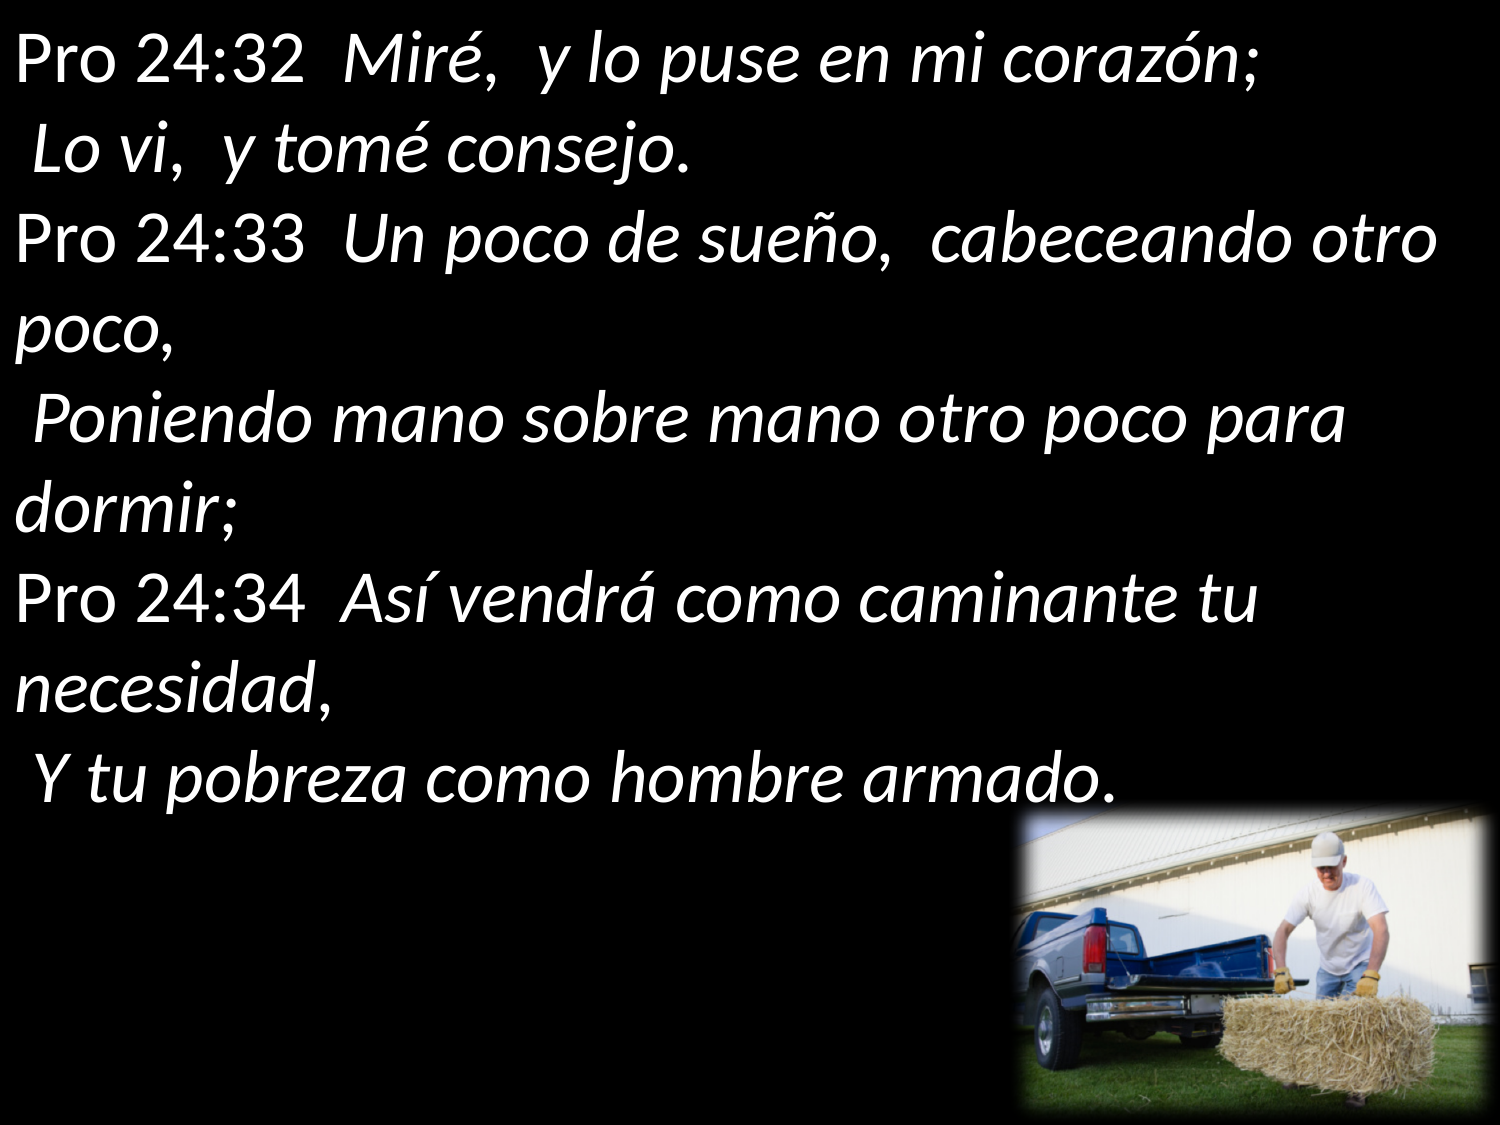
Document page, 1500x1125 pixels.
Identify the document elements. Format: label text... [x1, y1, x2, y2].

picture [1007, 796, 1500, 1125]
text_box Pro 24:32 Miré, y lo puse en mi corazón; Lo vi, y tomé consejo. Pro 24:33 Un poco de sueño, cabeceando otro poco, Poniendo mano sobre mano otro poco para dormir; Pro 24:34 Así vendrá como caminante tu necesidad, Y tu pobreza como hombre armado. [0, 0, 1500, 825]
